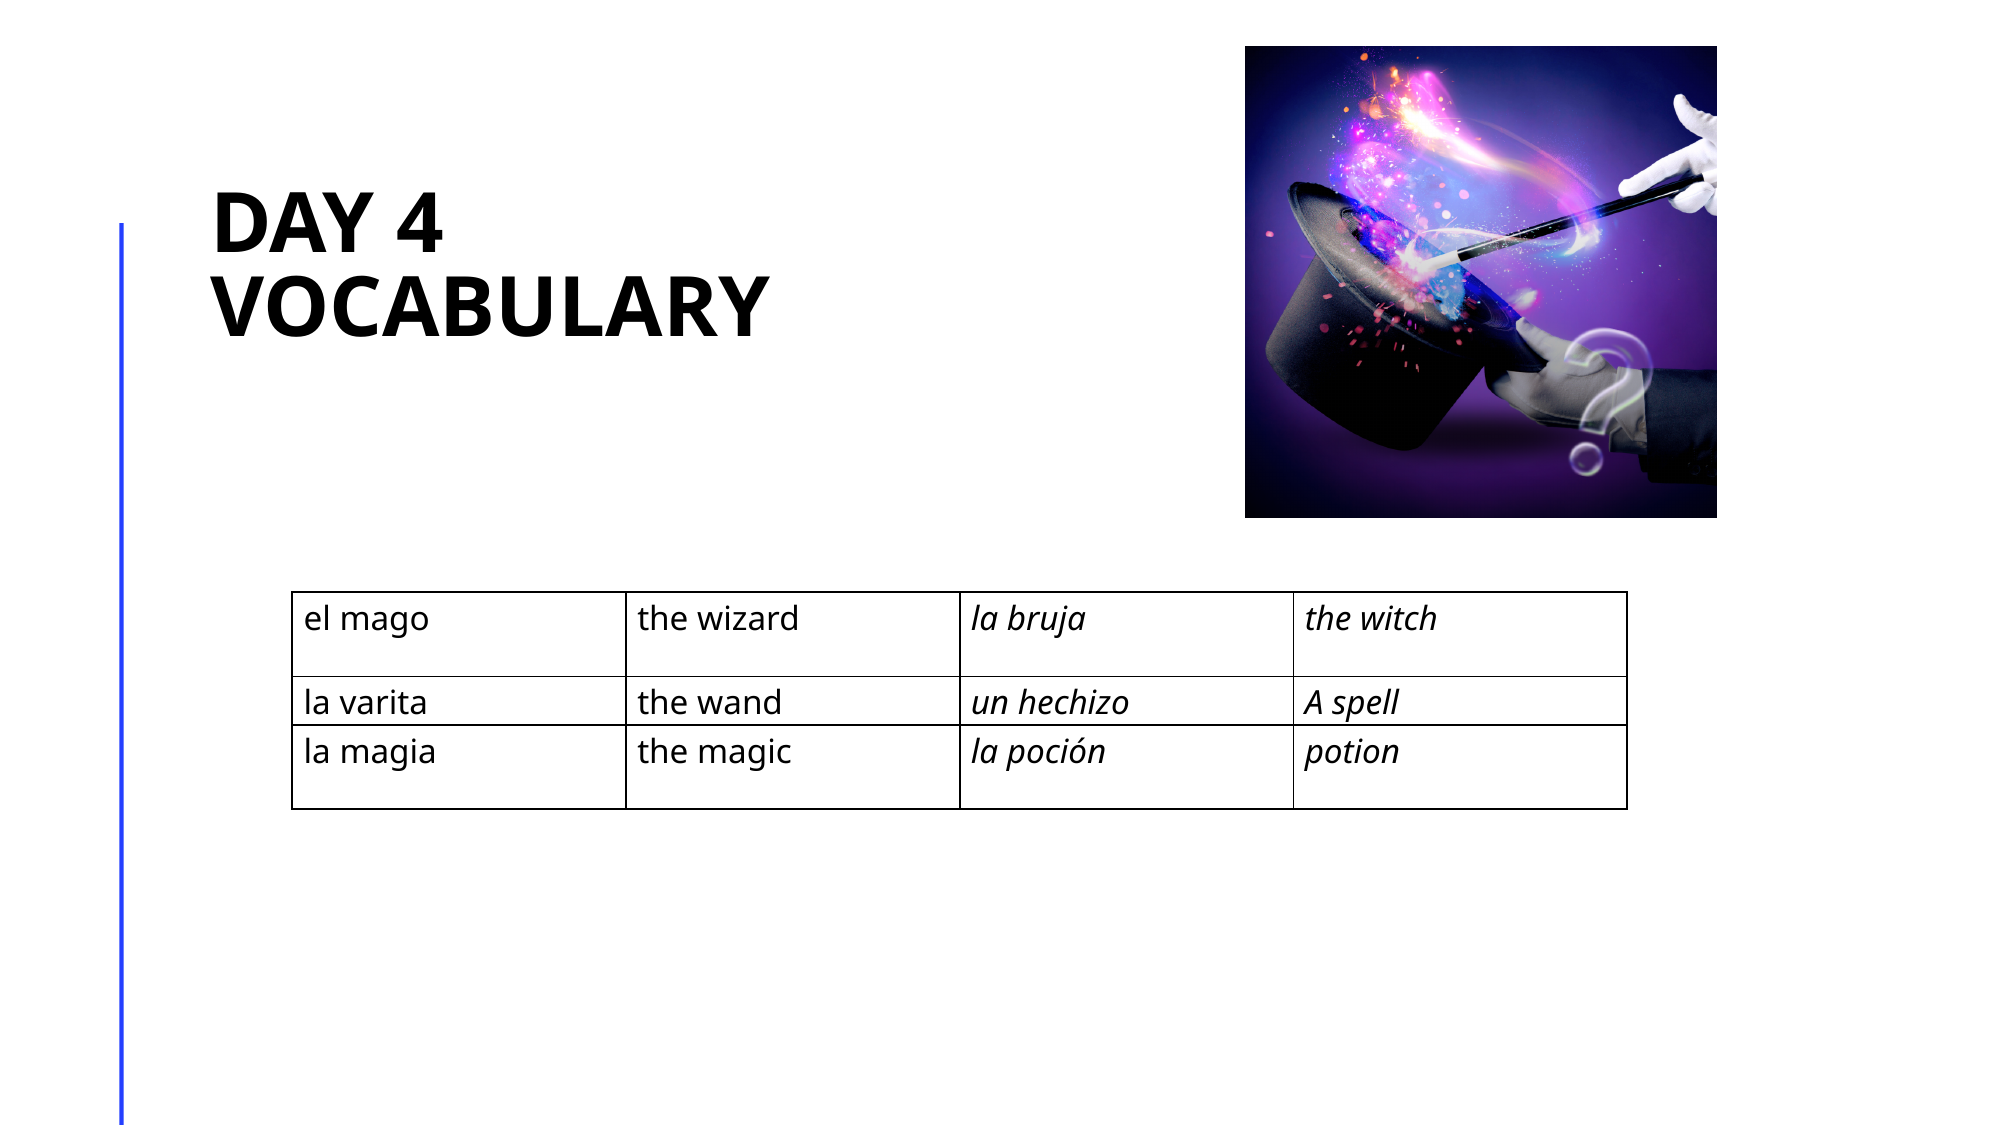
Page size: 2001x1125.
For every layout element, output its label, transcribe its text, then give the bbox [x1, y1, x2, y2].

table_header la bruja [961, 593, 1293, 676]
title Day 4 Vocabulary [210, 104, 1000, 450]
table_cell the wand [627, 677, 959, 724]
table_cell la magia [293, 726, 625, 808]
table_cell la poción [961, 726, 1293, 808]
table_cell la varita [293, 677, 625, 724]
table_cell the magic [627, 726, 959, 808]
table_cell A spell [1294, 677, 1626, 724]
table_cell potion [1294, 726, 1626, 808]
table_cell un hechizo [961, 677, 1293, 724]
table_header the witch [1294, 593, 1626, 676]
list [1245, 46, 1717, 518]
table_header el mago [293, 593, 625, 676]
table_header the wizard [627, 593, 959, 676]
